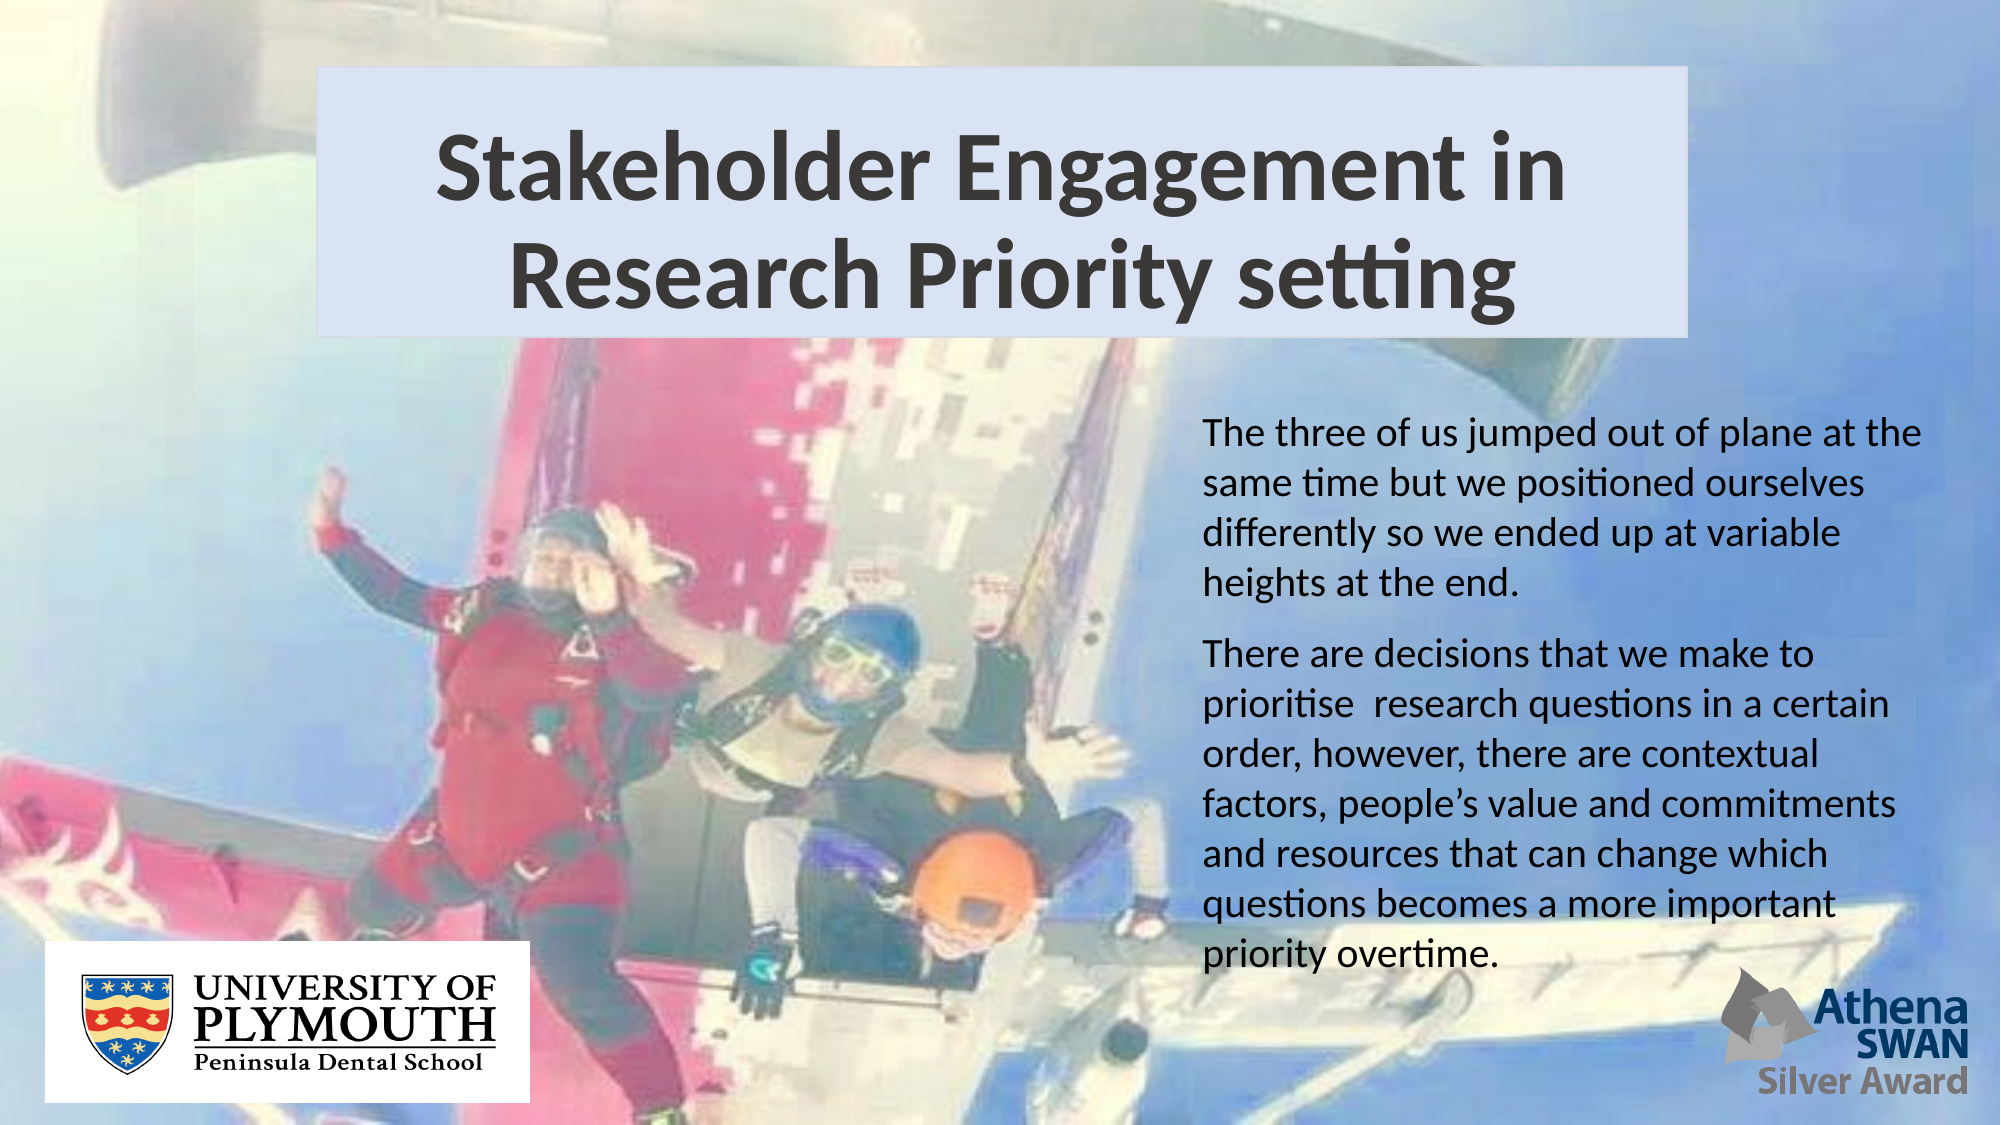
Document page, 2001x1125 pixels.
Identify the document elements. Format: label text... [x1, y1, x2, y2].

list The three of us jumped out of plane at the same time but we positioned ourselves differently so we ended up at variable heights at the end. There are decisions that we make to prioritise research questions in a certain order, however, there are contextual factors, people’s value and commitments and resources that can change which questions becomes a more important priority overtime. [1187, 397, 1960, 975]
title Stakeholder Engagement in Research Priority setting [316, 66, 1688, 338]
picture [1720, 966, 1969, 1103]
picture [45, 941, 530, 1103]
